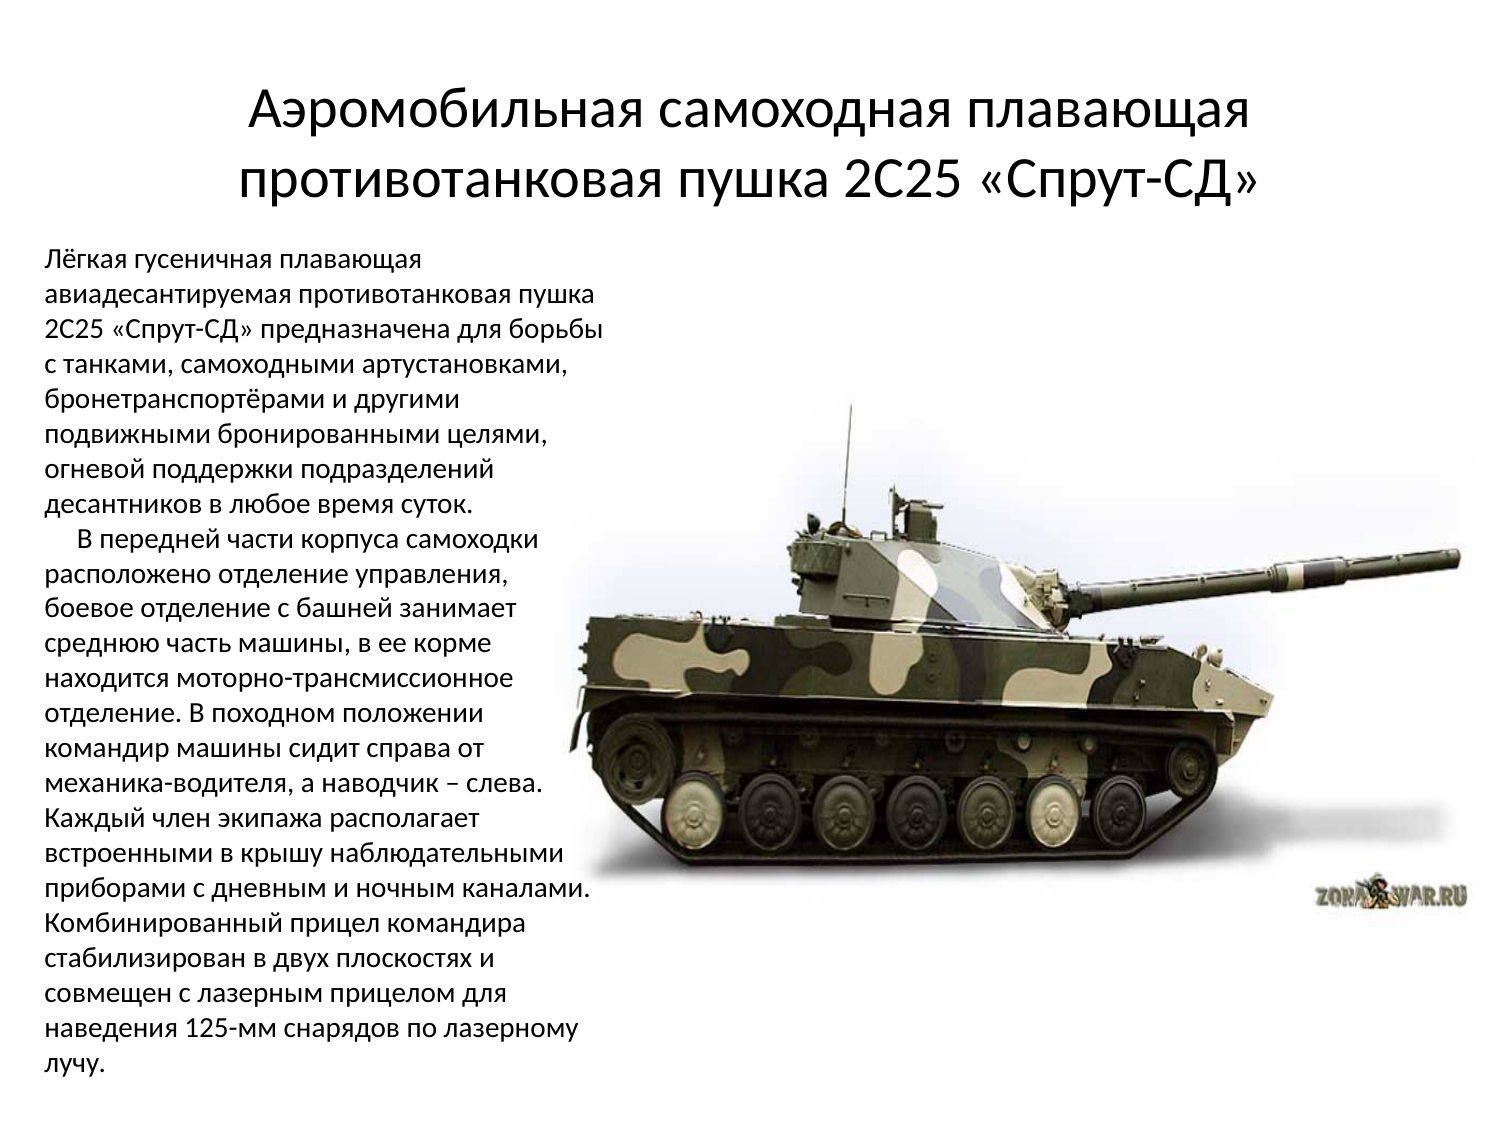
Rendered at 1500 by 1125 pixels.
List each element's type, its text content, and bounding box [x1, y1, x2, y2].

picture [554, 385, 1483, 927]
list Лёгкая гусеничная плавающая авиадесантируемая противотанковая пушка 2С25 «Спрут-СД» предназначена для борьбы с танками, самоходными артустановками, бронетранспортёрами и другими подвижными бронированными целями, огневой поддержки подразделений десантников в любое время суток. В передней части корпуса самоходки расположено отделение управления, боевое отделение с башней занимает среднюю часть машины, в ее корме находится моторно-трансмиссионное отделение. В походном положении командир машины сидит справа от механика-водителя, а наводчик – слева. Каждый член экипажа располагает встроенными в крышу наблюдательными приборами с дневным и ночным каналами. Комбинированный прицел командира стабилизирован в двух плоскостях и совмещен с лазерным прицелом для наведения 125-мм снарядов по лазерному лучу. [29, 231, 621, 1076]
title Аэромобильная самоходная плавающая противотанковая пушка 2С25 «Спрут-СД» [75, 45, 1425, 233]
